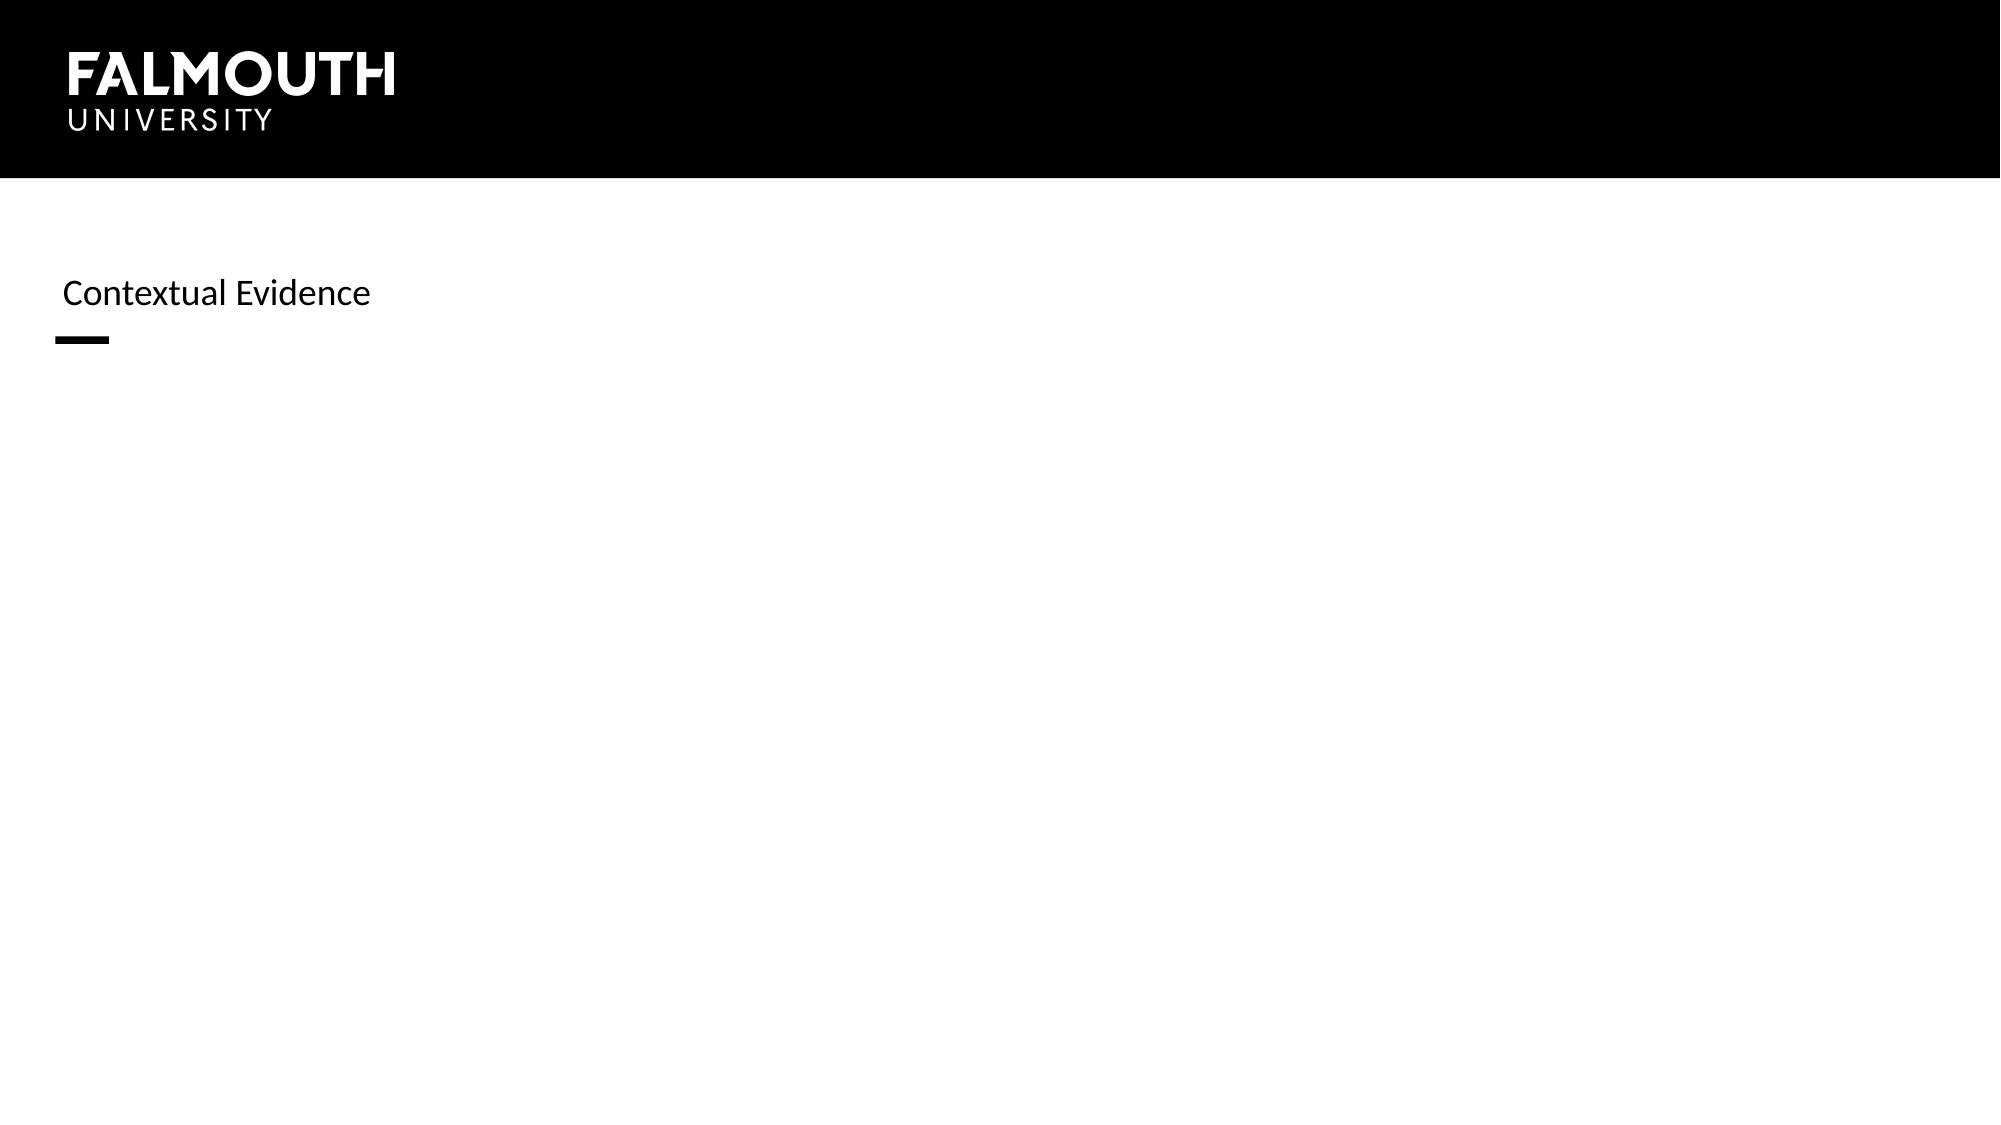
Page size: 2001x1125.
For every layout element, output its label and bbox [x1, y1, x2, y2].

picture [69, 51, 394, 131]
